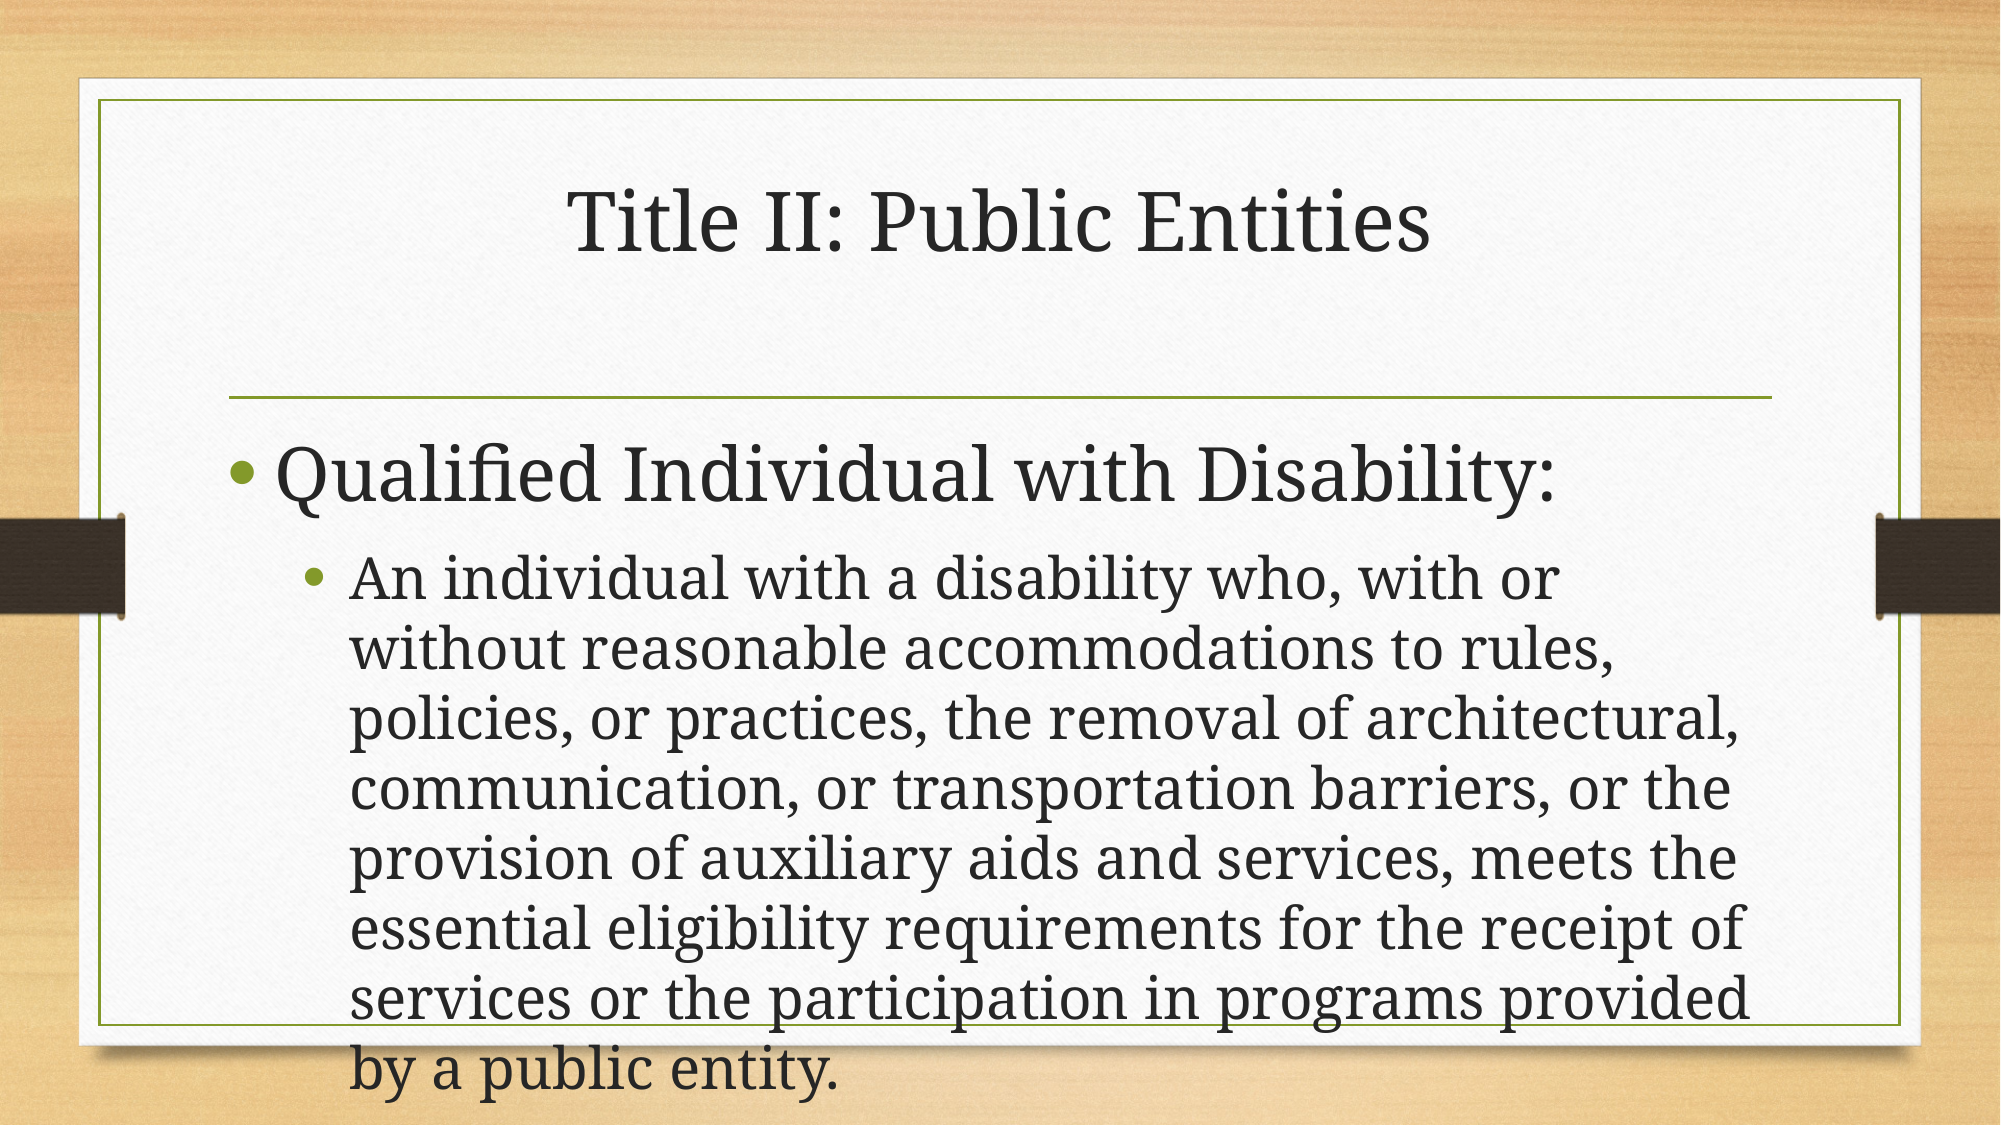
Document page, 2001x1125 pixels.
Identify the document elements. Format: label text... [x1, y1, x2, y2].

title Title II: Public Entities [212, 161, 1788, 375]
picture [0, 0, 2001, 1125]
list Qualified Individual with Disability: An individual with a disability who, with or without reasonable accommodations to rules, policies, or practices, the removal of architectural, communication, or transportation barriers, or the provision of auxiliary aids and services, meets the essential eligibility requirements for the receipt of services or the participation in programs provided by a public entity. [212, 419, 1788, 964]
